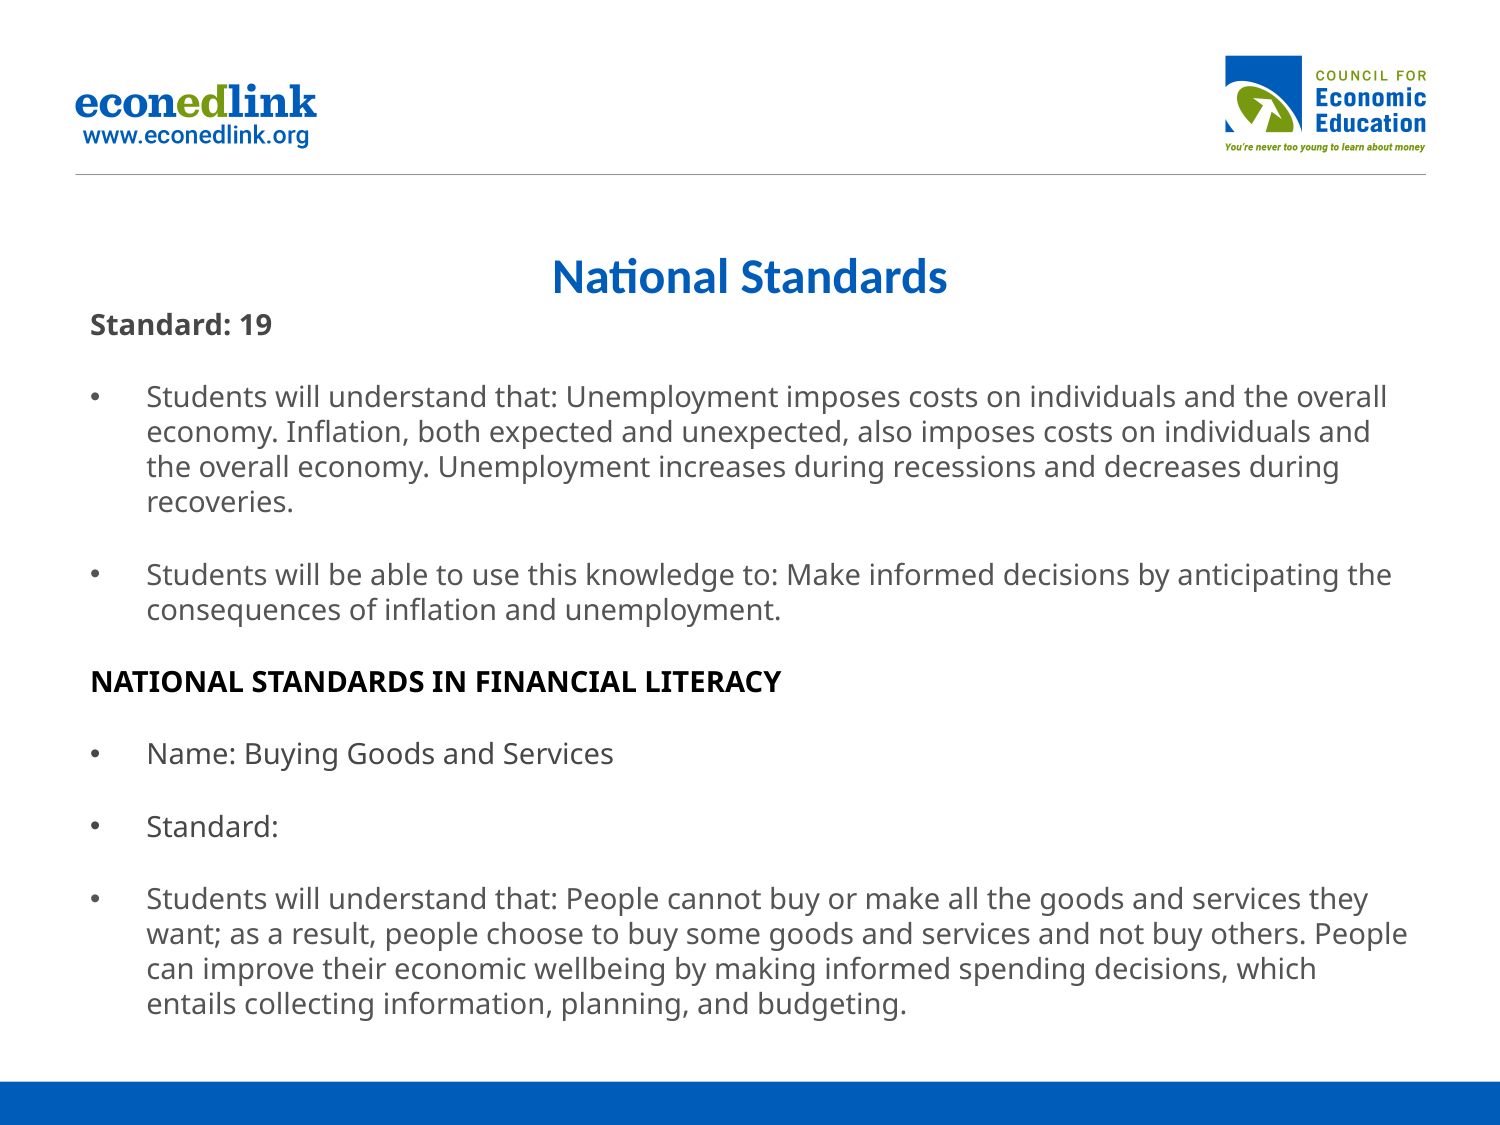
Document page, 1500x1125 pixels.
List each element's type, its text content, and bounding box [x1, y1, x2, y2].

picture [0, 0, 1500, 1125]
title National Standards [74, 149, 1426, 298]
list Standard: 19 Students will understand that: Unemployment imposes costs on individuals and the overall economy. Inflation, both expected and unexpected, also imposes costs on individuals and the overall economy. Unemployment increases during recessions and decreases during recoveries. Students will be able to use this knowledge to: Make informed decisions by anticipating the consequences of inflation and unemployment. NATIONAL STANDARDS IN FINANCIAL LITERACY Name: Buying Goods and Services Standard: Students will understand that: People cannot buy or make all the goods and services they want; as a result, people choose to buy some goods and services and not buy others. People can improve their economic wellbeing by making informed spending decisions, which entails collecting information, planning, and budgeting. [74, 298, 1426, 1011]
